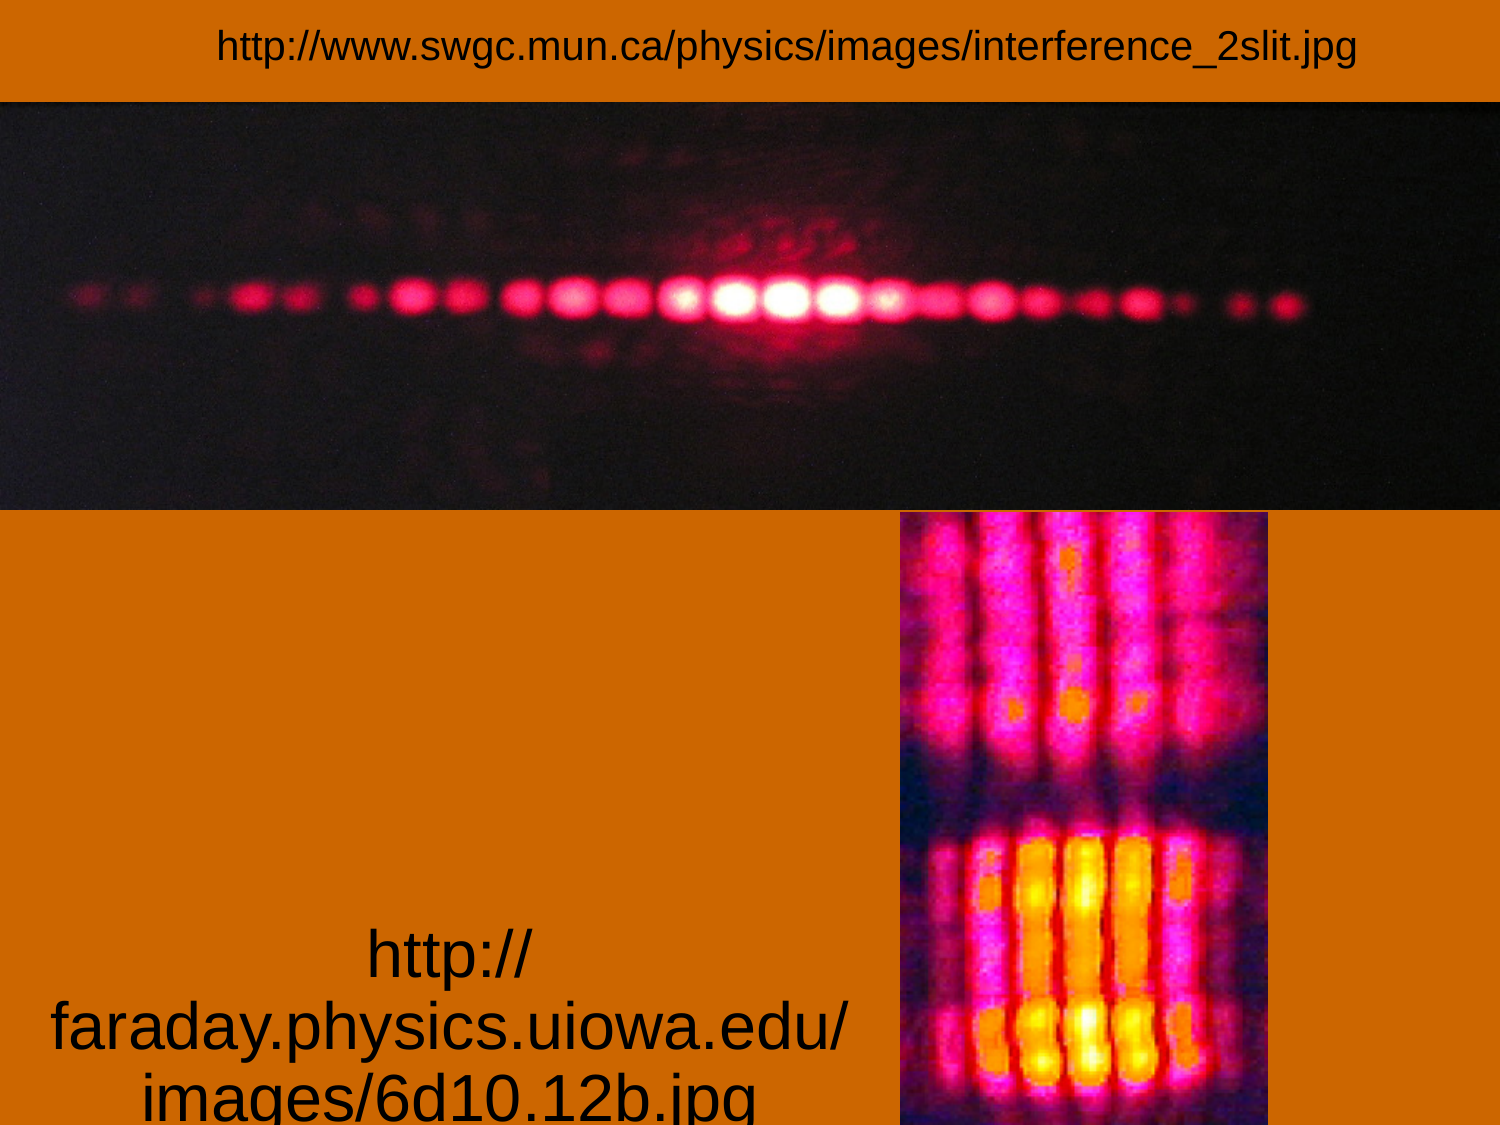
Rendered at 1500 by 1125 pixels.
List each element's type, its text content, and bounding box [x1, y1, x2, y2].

picture [899, 512, 1268, 1125]
subtitle http://faraday.physics.uiowa.edu/images/6d10.12b.jpg [0, 912, 894, 1076]
picture [0, 101, 1500, 510]
title http://www.swgc.mun.ca/physics/images/interference_2slit.jpg [74, 0, 1500, 88]
